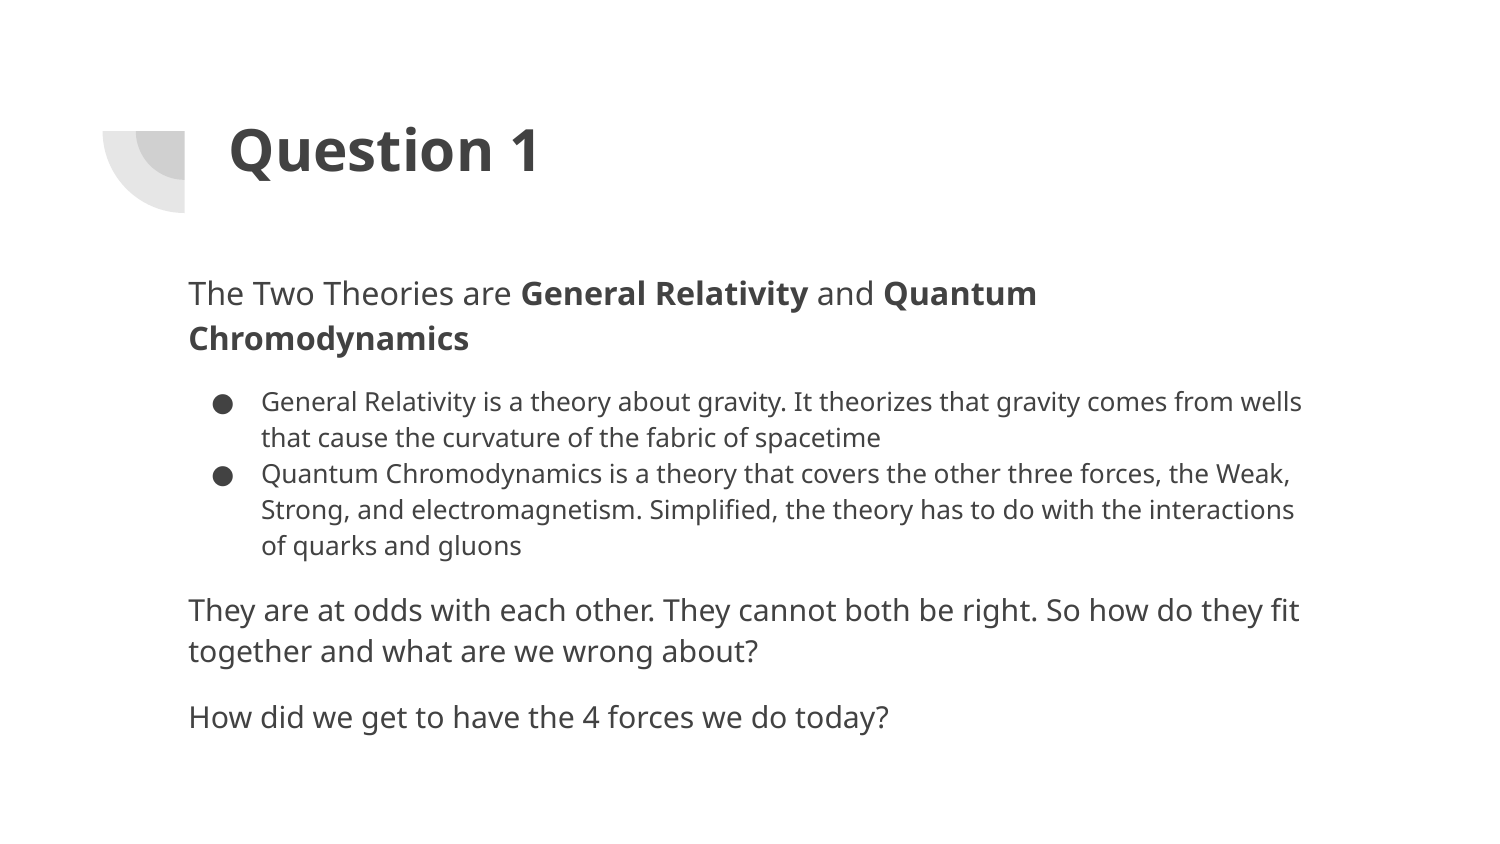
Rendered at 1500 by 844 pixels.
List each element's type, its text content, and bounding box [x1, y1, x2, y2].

title Question 1 [213, 98, 1368, 263]
list The Two Theories are General Relativity and Quantum Chromodynamics General Relativity is a theory about gravity. It theorizes that gravity comes from wells that cause the curvature of the fabric of spacetime Quantum Chromodynamics is a theory that covers the other three forces, the Weak, Strong, and electromagnetism. Simplified, the theory has to do with the interactions of quarks and gluons They are at odds with each other. They cannot both be right. So how do they fit together and what are we wrong about? How did we get to have the 4 forces we do today? [173, 252, 1327, 754]
